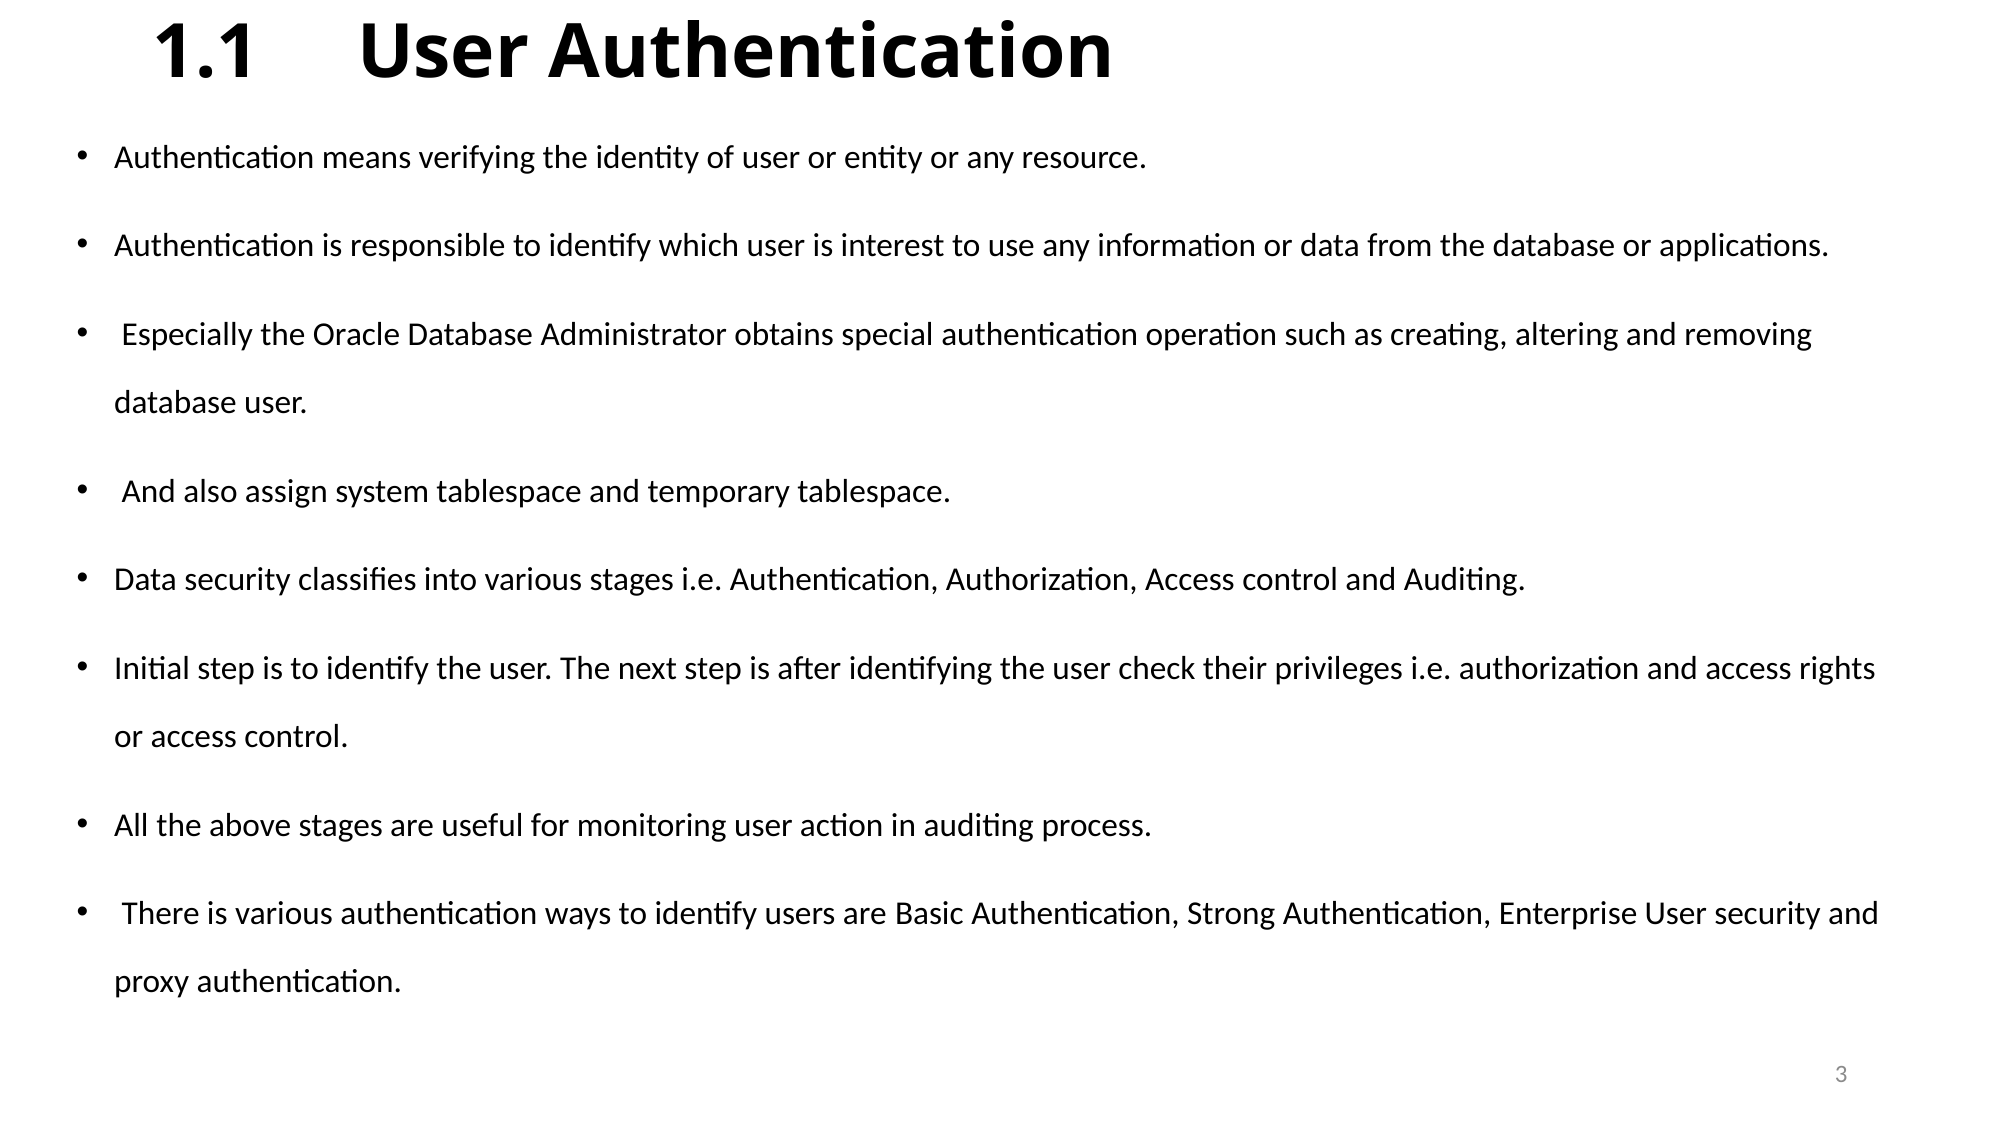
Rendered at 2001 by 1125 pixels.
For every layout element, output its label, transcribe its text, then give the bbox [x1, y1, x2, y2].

title 1.1 User Authentication [137, 29, 1863, 99]
list Authentication means verifying the identity of user or entity or any resource. Authentication is responsible to identify which user is interest to use any information or data from the database or applications. Especially the Oracle Database Administrator obtains special authentication operation such as creating, altering and removing database user. And also assign system tablespace and temporary tablespace. Data security classifies into various stages i.e. Authentication, Authorization, Access control and Auditing. Initial step is to identify the user. The next step is after identifying the user check their privileges i.e. authorization and access rights or access control. All the above stages are useful for monitoring user action in auditing process. There is various authentication ways to identify users are Basic Authentication, Strong Authentication, Enterprise User security and proxy authentication. [61, 99, 1923, 814]
slide_number 3 [1412, 1042, 1863, 1103]
